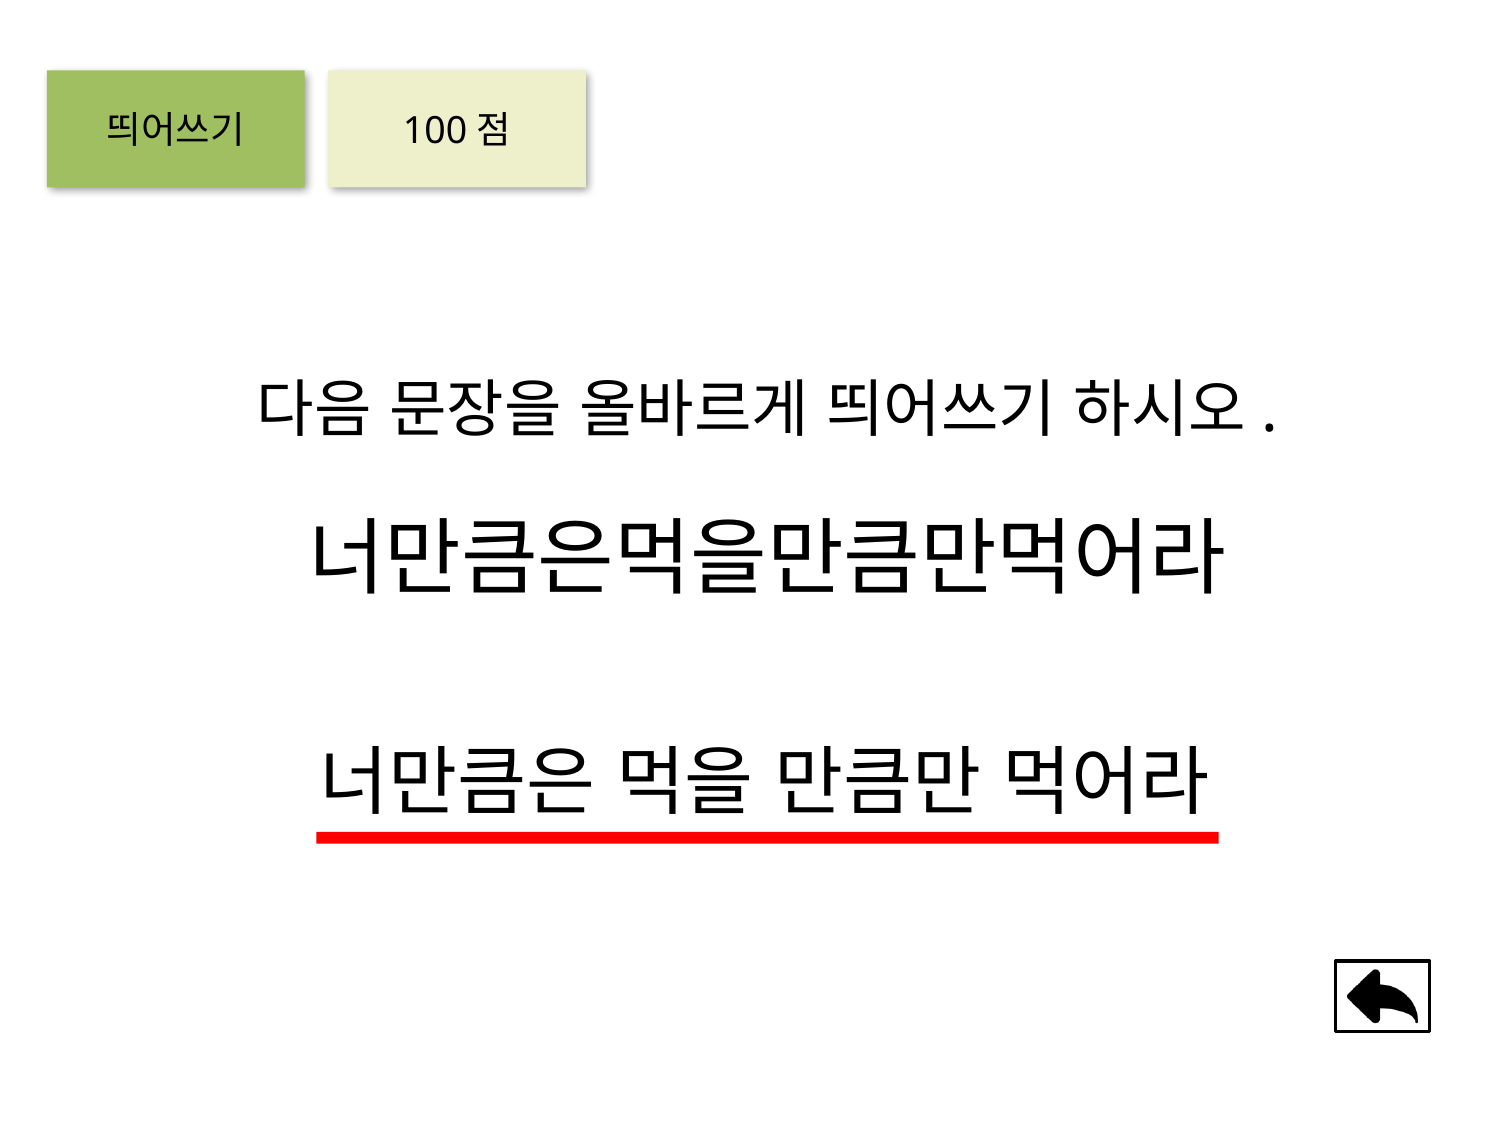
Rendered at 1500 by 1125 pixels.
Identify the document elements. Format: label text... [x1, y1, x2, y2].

text_box [315, 831, 1220, 845]
picture [1347, 960, 1419, 1032]
text_box 다음 문장을 올바르게 띄어쓰기 하시오. 너만큼은먹을만큼만먹어라 [0, 361, 1500, 612]
text_box 띄어쓰기 [45, 69, 306, 189]
text_box [1334, 959, 1339, 1033]
text_box 너만큼은 먹을 만큼만 먹어라 [304, 725, 1388, 831]
text_box 100점 [326, 69, 587, 189]
